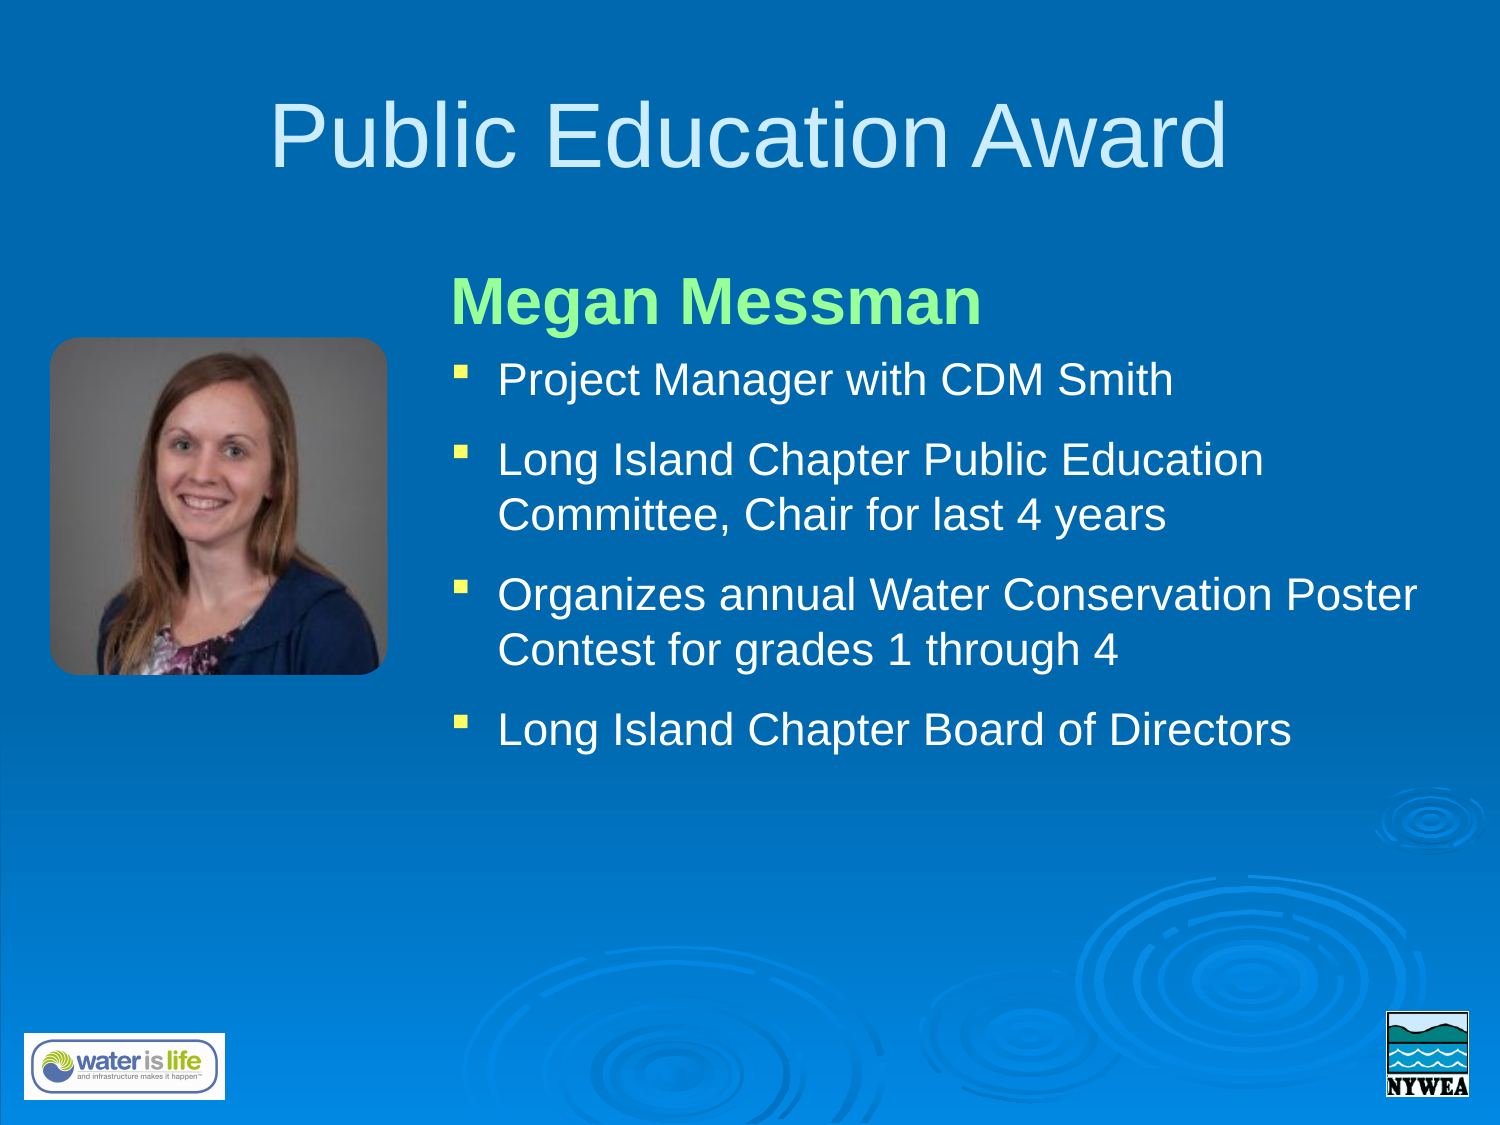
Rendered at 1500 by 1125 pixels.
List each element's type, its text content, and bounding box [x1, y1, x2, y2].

picture [49, 337, 388, 676]
title Public Education Award [75, 37, 1425, 225]
picture [24, 1033, 225, 1100]
text_box Megan Messman Project Manager with CDM Smith Long Island Chapter Public Education Committee, Chair for last 4 years Organizes annual Water Conservation Poster Contest for grades 1 through 4 Long Island Chapter Board of Directors [416, 249, 1462, 1026]
picture [1387, 1012, 1468, 1095]
